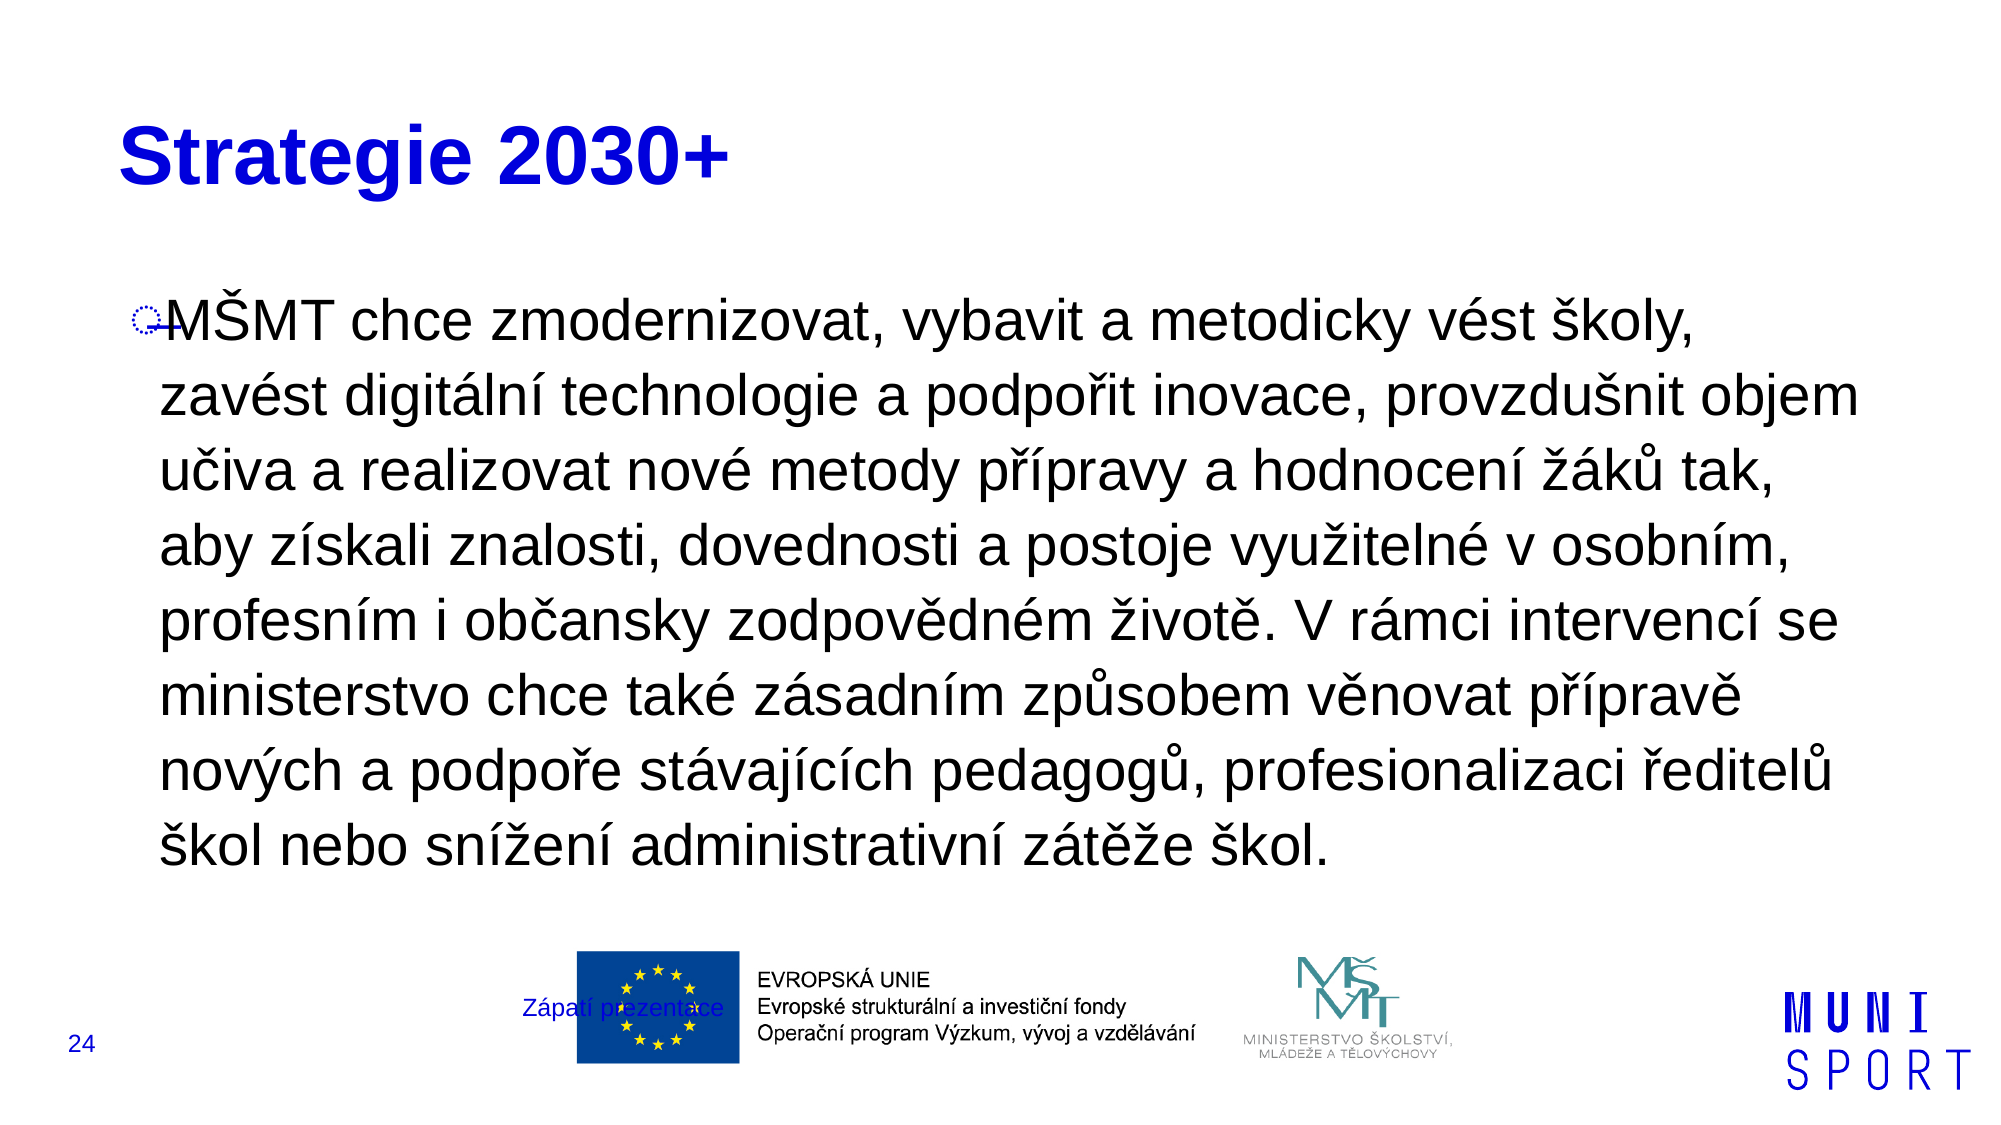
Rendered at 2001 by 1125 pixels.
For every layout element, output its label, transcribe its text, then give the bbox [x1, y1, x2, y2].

list MŠMT chce zmodernizovat, vybavit a metodicky vést školy, zavést digitální technologie a podpořit inovace, provzdušnit objem učiva a realizovat nové metody přípravy a hodnocení žáků tak, aby získali znalosti, dovednosti a postoje využitelné v osobním, profesním i občansky zodpovědném životě. V rámci intervencí se ministerstvo chce také zásadním způsobem věnovat přípravě nových a podpoře stávajících pedagogů, profesionalizaci ředitelů škol nebo snížení administrativní zátěže škol. [118, 277, 1883, 957]
title Strategie 2030+ [118, 118, 1883, 193]
slide_number 24 [67, 1021, 110, 1063]
footer Zápatí prezentace [522, 957, 1506, 1119]
